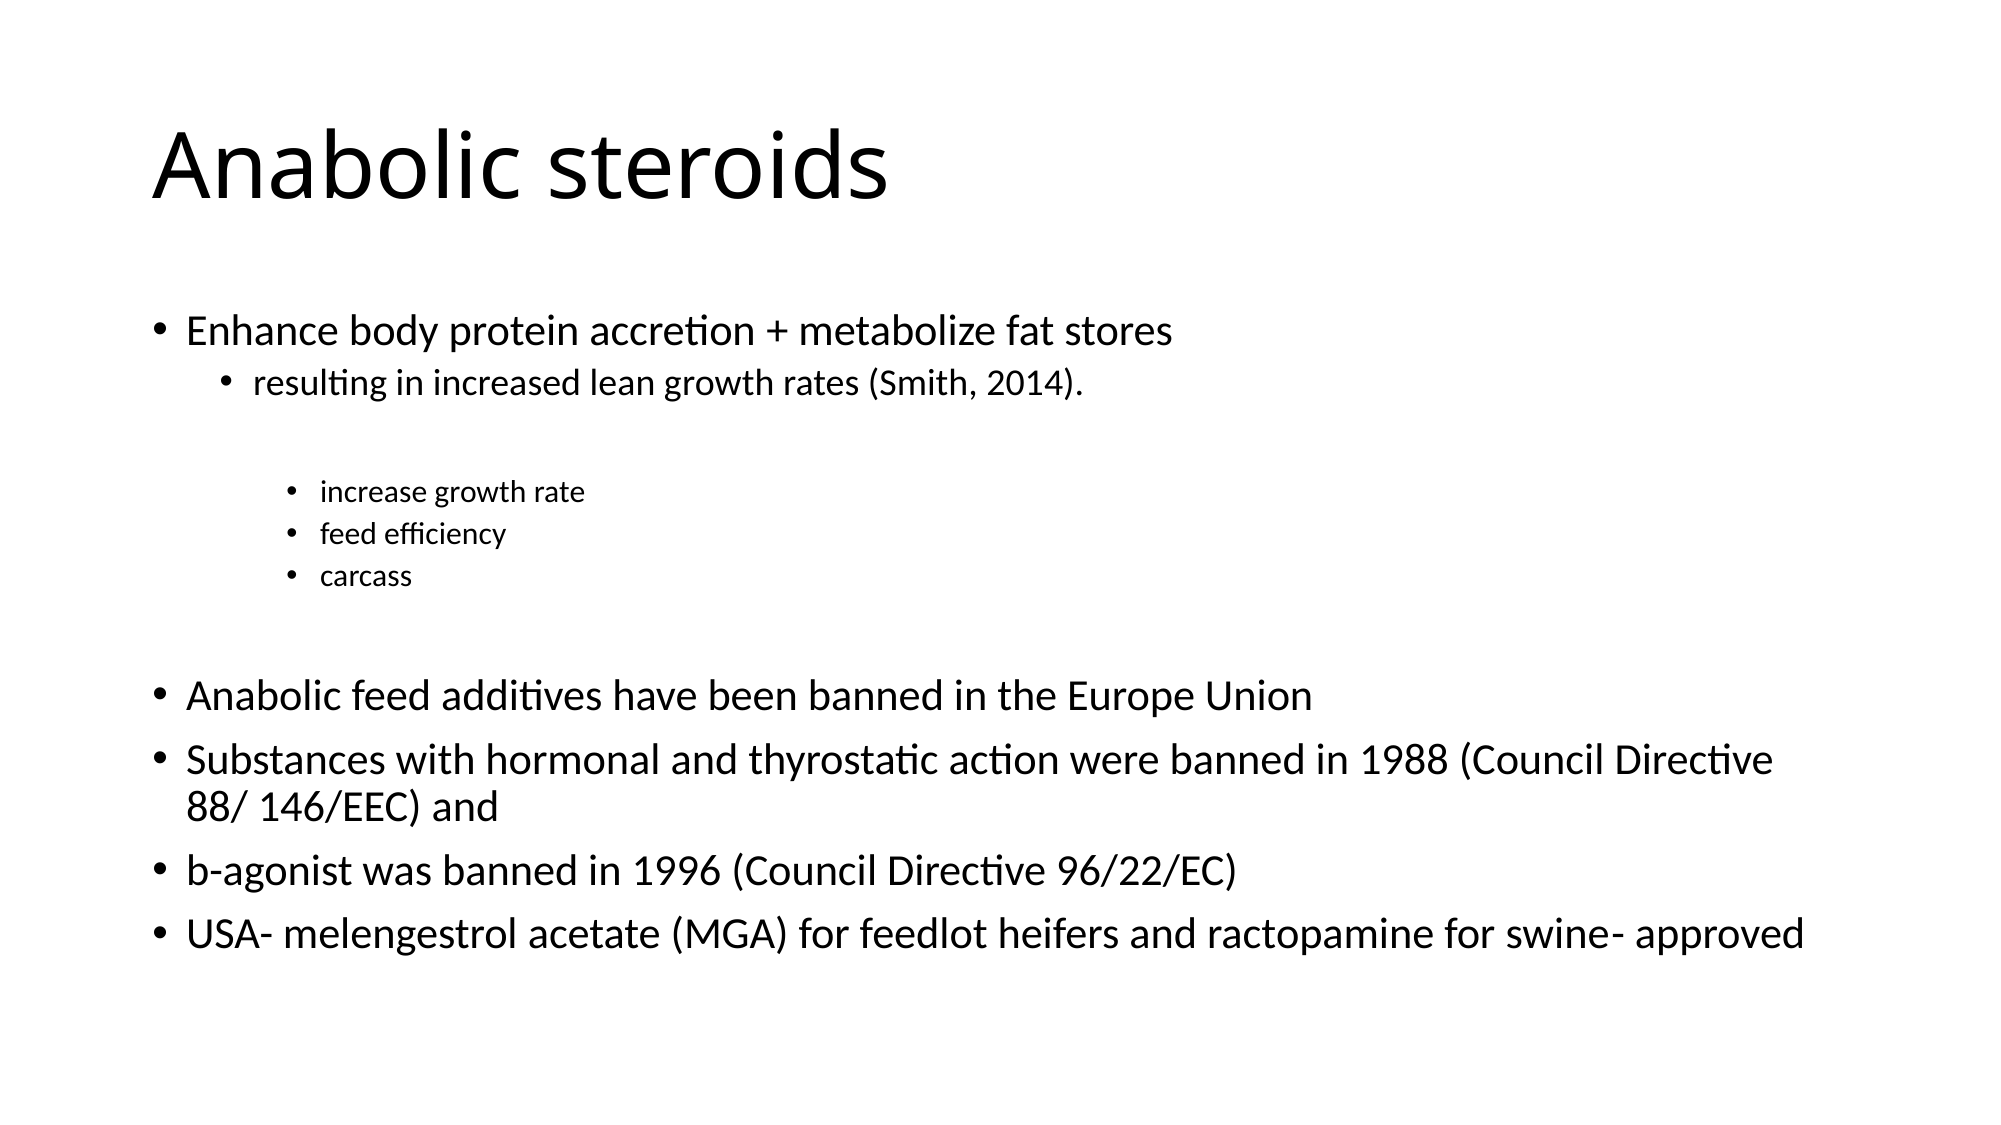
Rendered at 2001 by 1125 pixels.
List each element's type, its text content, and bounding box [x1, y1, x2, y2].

list Enhance body protein accretion + metabolize fat stores resulting in increased lean growth rates (Smith, 2014). increase growth rate feed efficiency carcass Anabolic feed additives have been banned in the Europe Union Substances with hormonal and thyrostatic action were banned in 1988 (Council Directive 88/ 146/EEC) and b-agonist was banned in 1996 (Council Directive 96/22/EC) USA- melengestrol acetate (MGA) for feedlot heifers and ractopamine for swine- approved [137, 299, 1863, 1014]
title Anabolic steroids [137, 59, 1863, 278]
